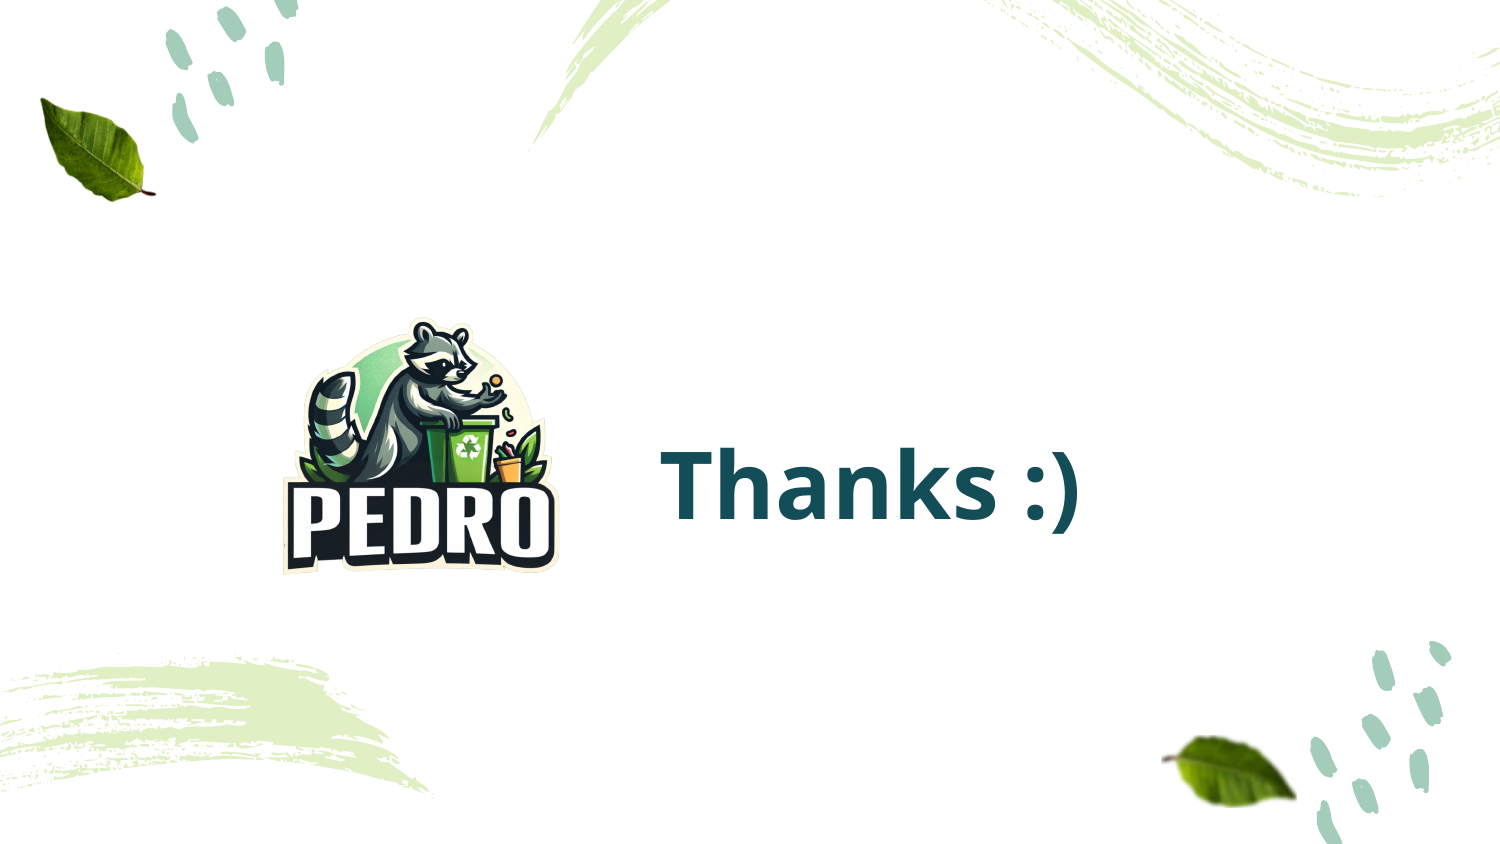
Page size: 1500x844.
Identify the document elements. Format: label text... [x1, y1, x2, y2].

picture [1160, 735, 1297, 808]
title Thanks :) [644, 421, 1297, 542]
picture [14, 89, 176, 218]
picture [248, 282, 591, 625]
